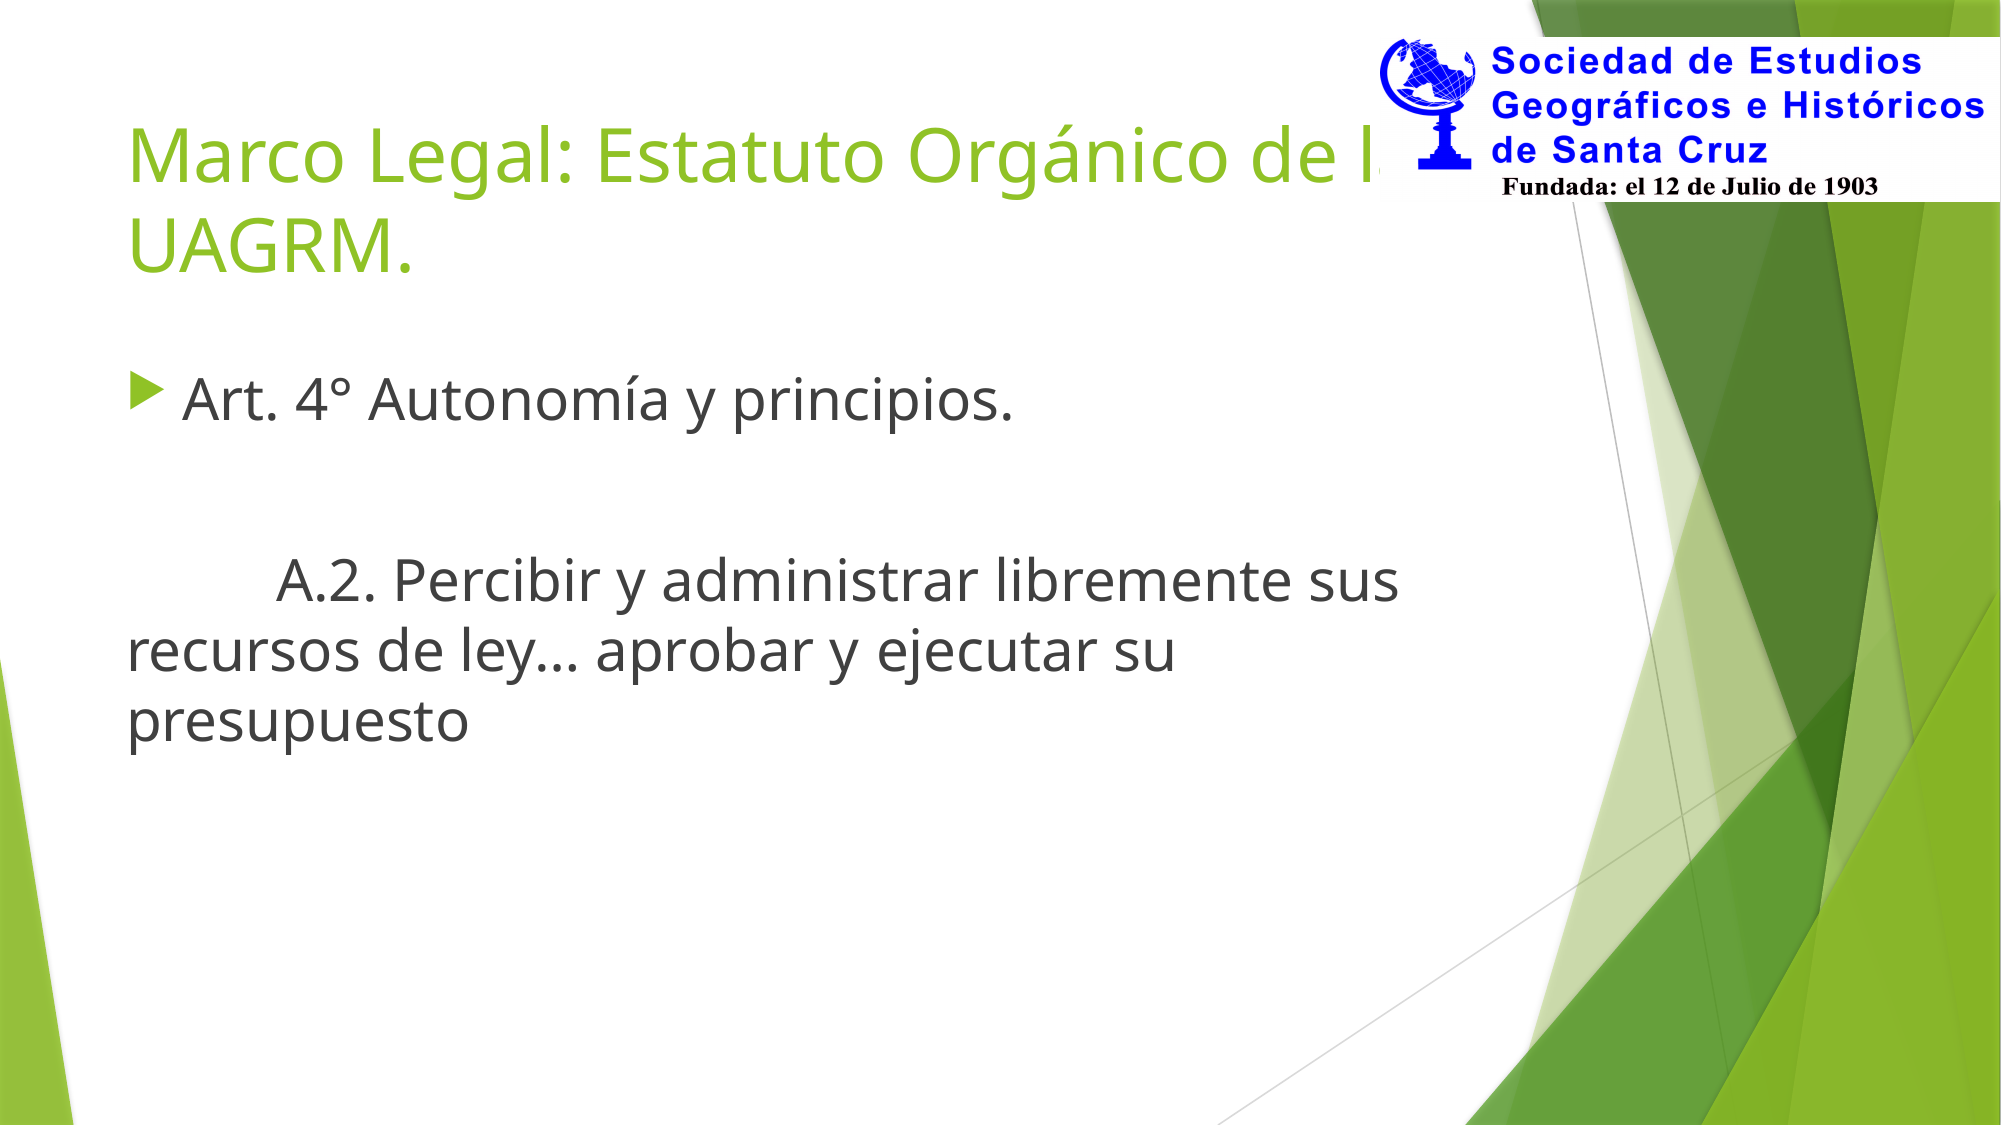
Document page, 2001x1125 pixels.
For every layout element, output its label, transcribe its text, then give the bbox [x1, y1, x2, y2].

picture [1379, 36, 2000, 202]
title Marco Legal: Estatuto Orgánico de la UAGRM. [111, 99, 1522, 317]
list Art. 4° Autonomía y principios. A.2. Percibir y administrar libremente sus recursos de ley… aprobar y ejecutar su presupuesto [111, 354, 1522, 992]
